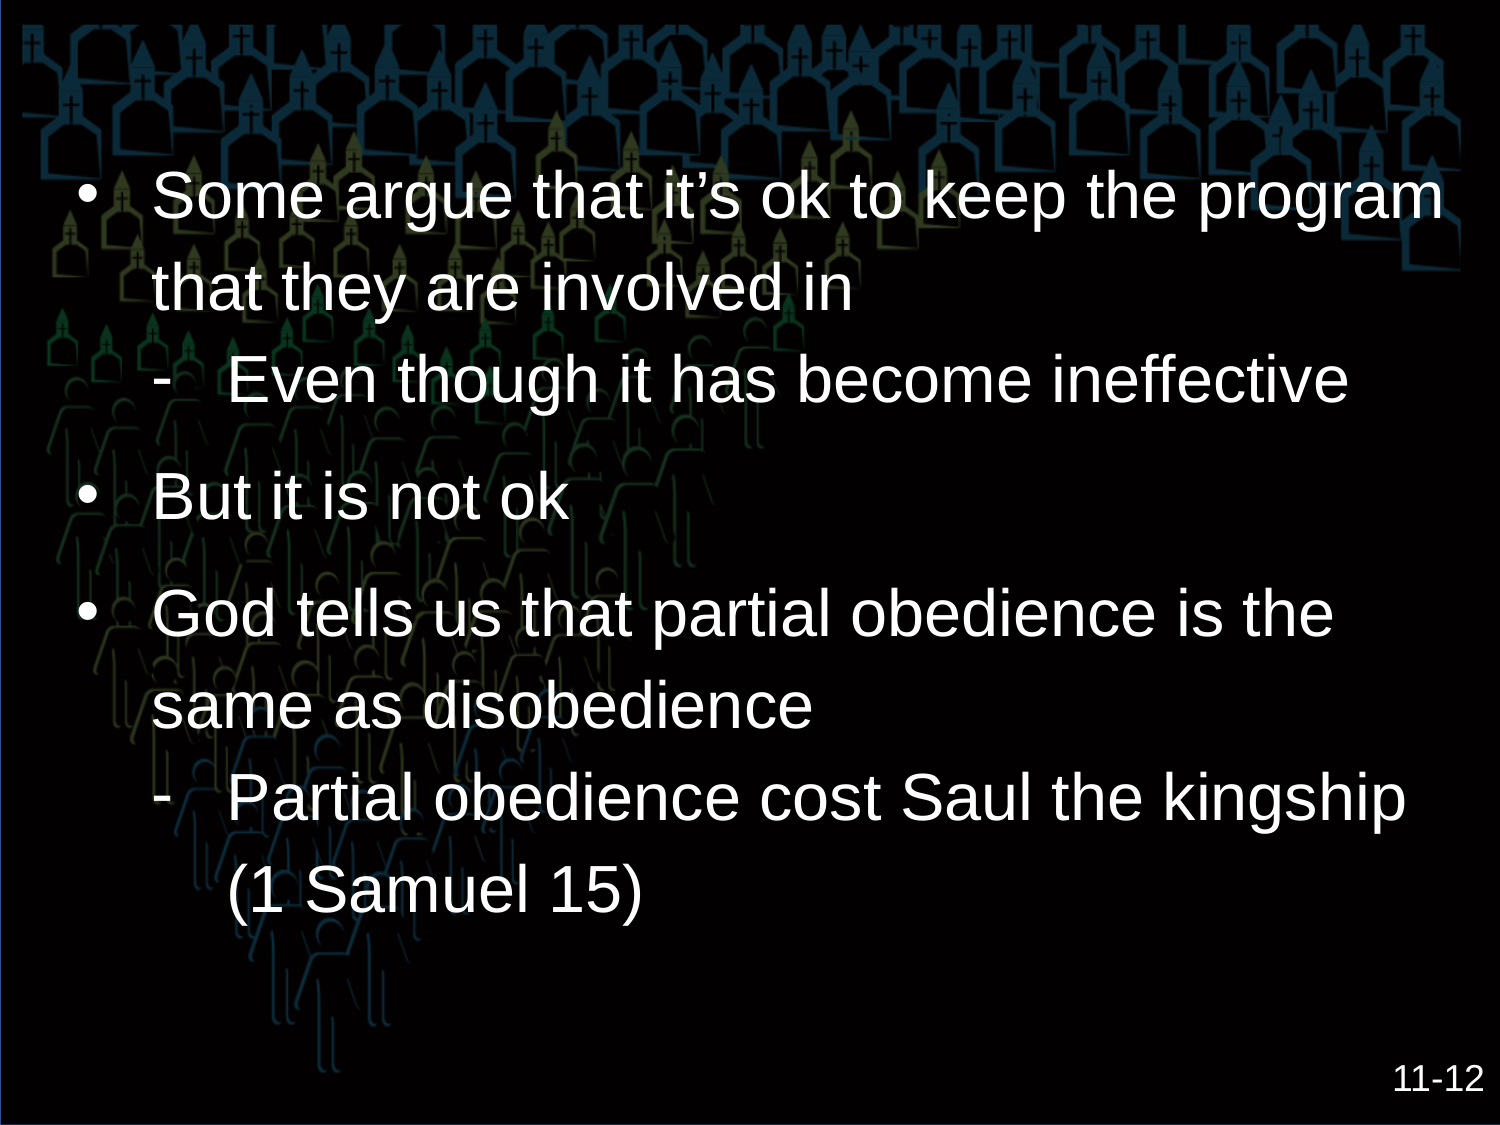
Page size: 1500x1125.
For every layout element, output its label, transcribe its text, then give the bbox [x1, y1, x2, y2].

slide_number 11-12 [1149, 1046, 1500, 1125]
text_box Some argue that it’s ok to keep the program that they are involved in Even though it has become ineffective But it is not ok God tells us that partial obedience is the same as disobedience Partial obedience cost Saul the kingship (1 Samuel 15) [62, 132, 1500, 1025]
picture [0, 0, 1500, 1125]
